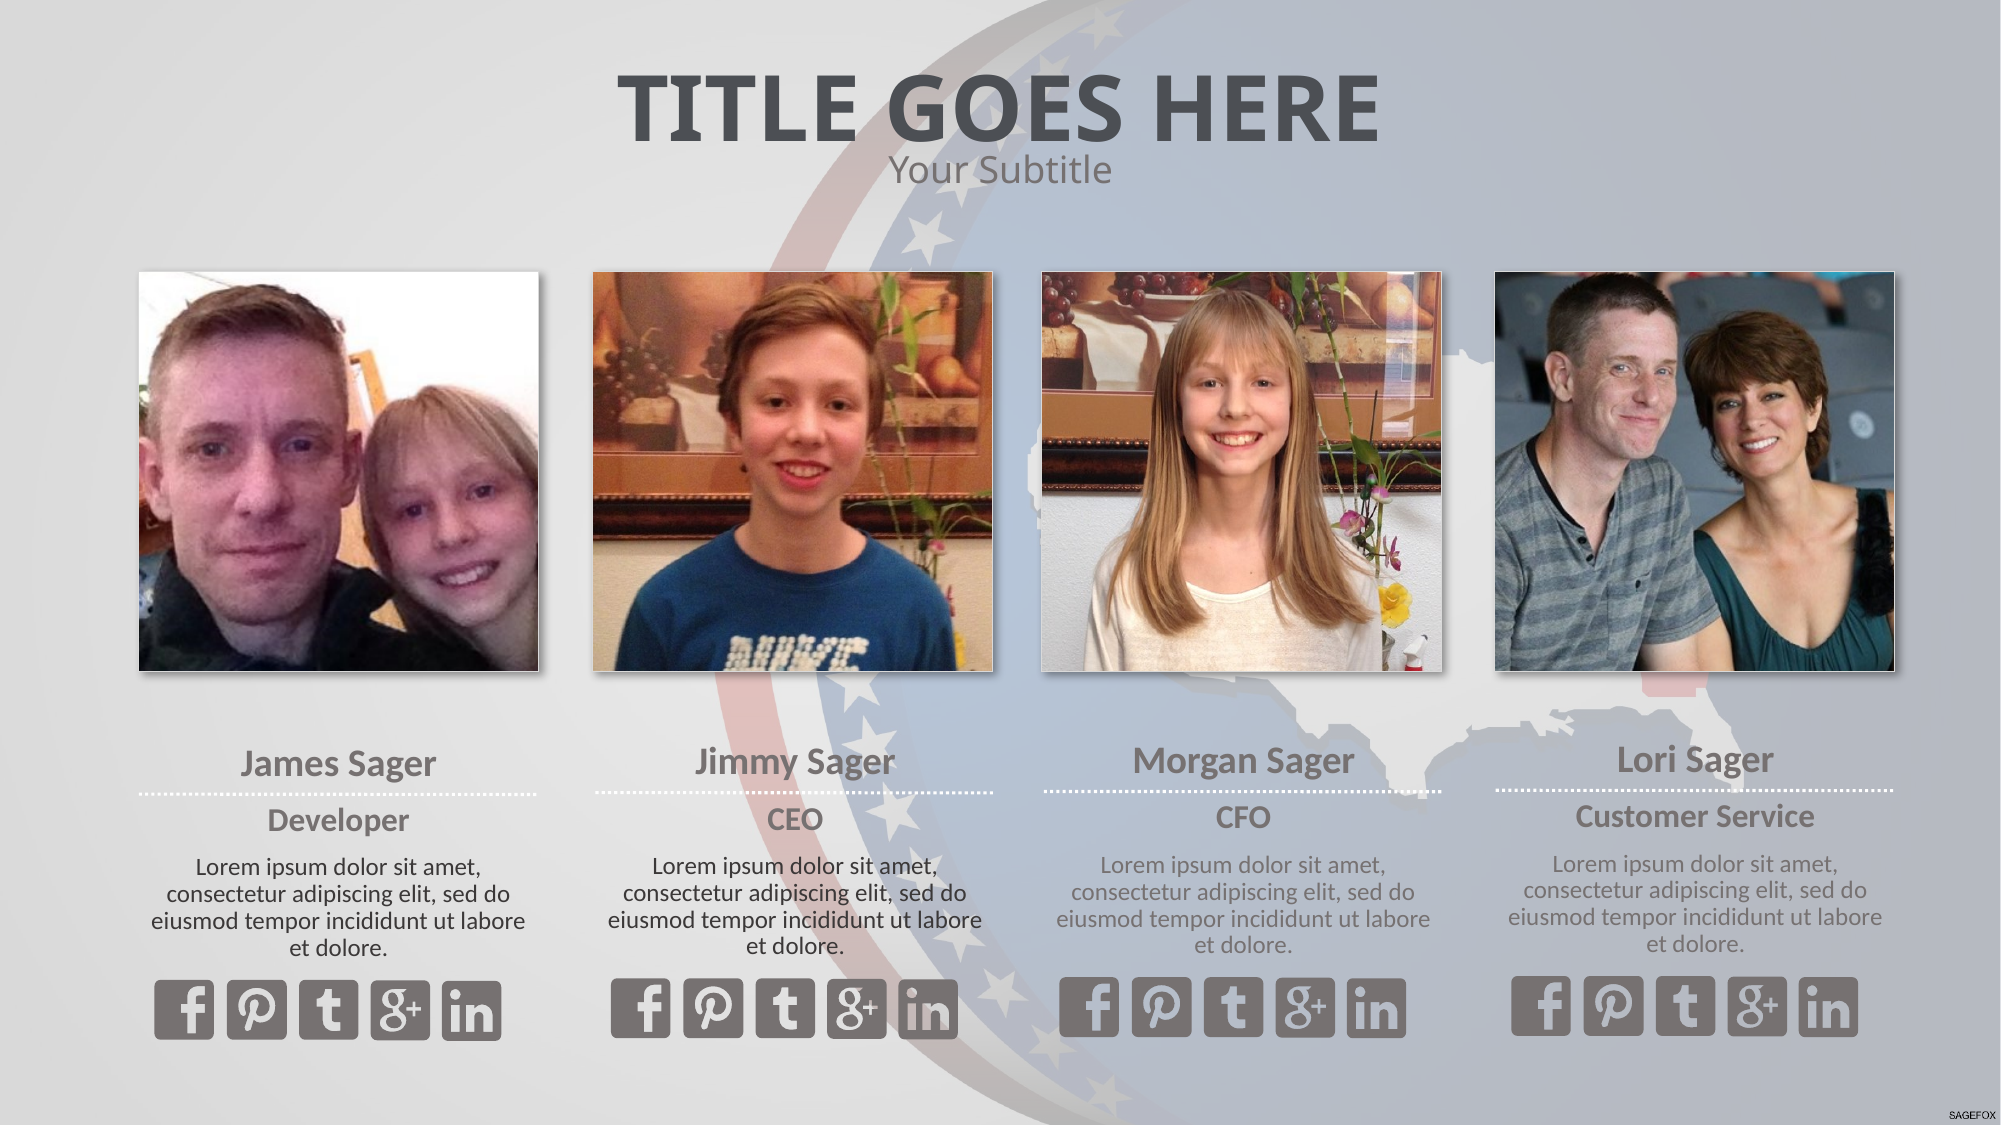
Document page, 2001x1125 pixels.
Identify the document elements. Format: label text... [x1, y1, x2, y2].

text_box Lori Sager [1520, 738, 1871, 781]
text_box Lorem ipsum dolor sit amet, consectetur adipiscing elit, sed do eiusmod tempor incididunt ut labore et dolore. [1043, 851, 1444, 965]
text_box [1511, 976, 1859, 1038]
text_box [1059, 977, 1407, 1039]
text_box CFO [1068, 797, 1419, 840]
text_box Lorem ipsum dolor sit amet, consectetur adipiscing elit, sed do eiusmod tempor incididunt ut labore et dolore. [595, 852, 996, 966]
text_box [138, 270, 540, 672]
text_box Lorem ipsum dolor sit amet, consectetur adipiscing elit, sed do eiusmod tempor incididunt ut labore et dolore. [1495, 850, 1896, 964]
text_box Lorem ipsum dolor sit amet, consectetur adipiscing elit, sed do eiusmod tempor incididunt ut labore et dolore. [138, 854, 539, 968]
text_box Jimmy Sager [620, 740, 971, 784]
text_box Customer Service [1520, 796, 1871, 839]
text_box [548, 42, 1452, 199]
text_box [1040, 270, 1442, 672]
text_box CEO [620, 798, 971, 841]
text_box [154, 979, 502, 1041]
text_box Developer [163, 799, 514, 842]
text_box [1494, 271, 1896, 673]
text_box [610, 978, 958, 1040]
text_box James Sager [163, 742, 514, 785]
picture [1925, 0, 2001, 1125]
text_box Morgan Sager [1068, 739, 1419, 782]
text_box [591, 270, 993, 672]
